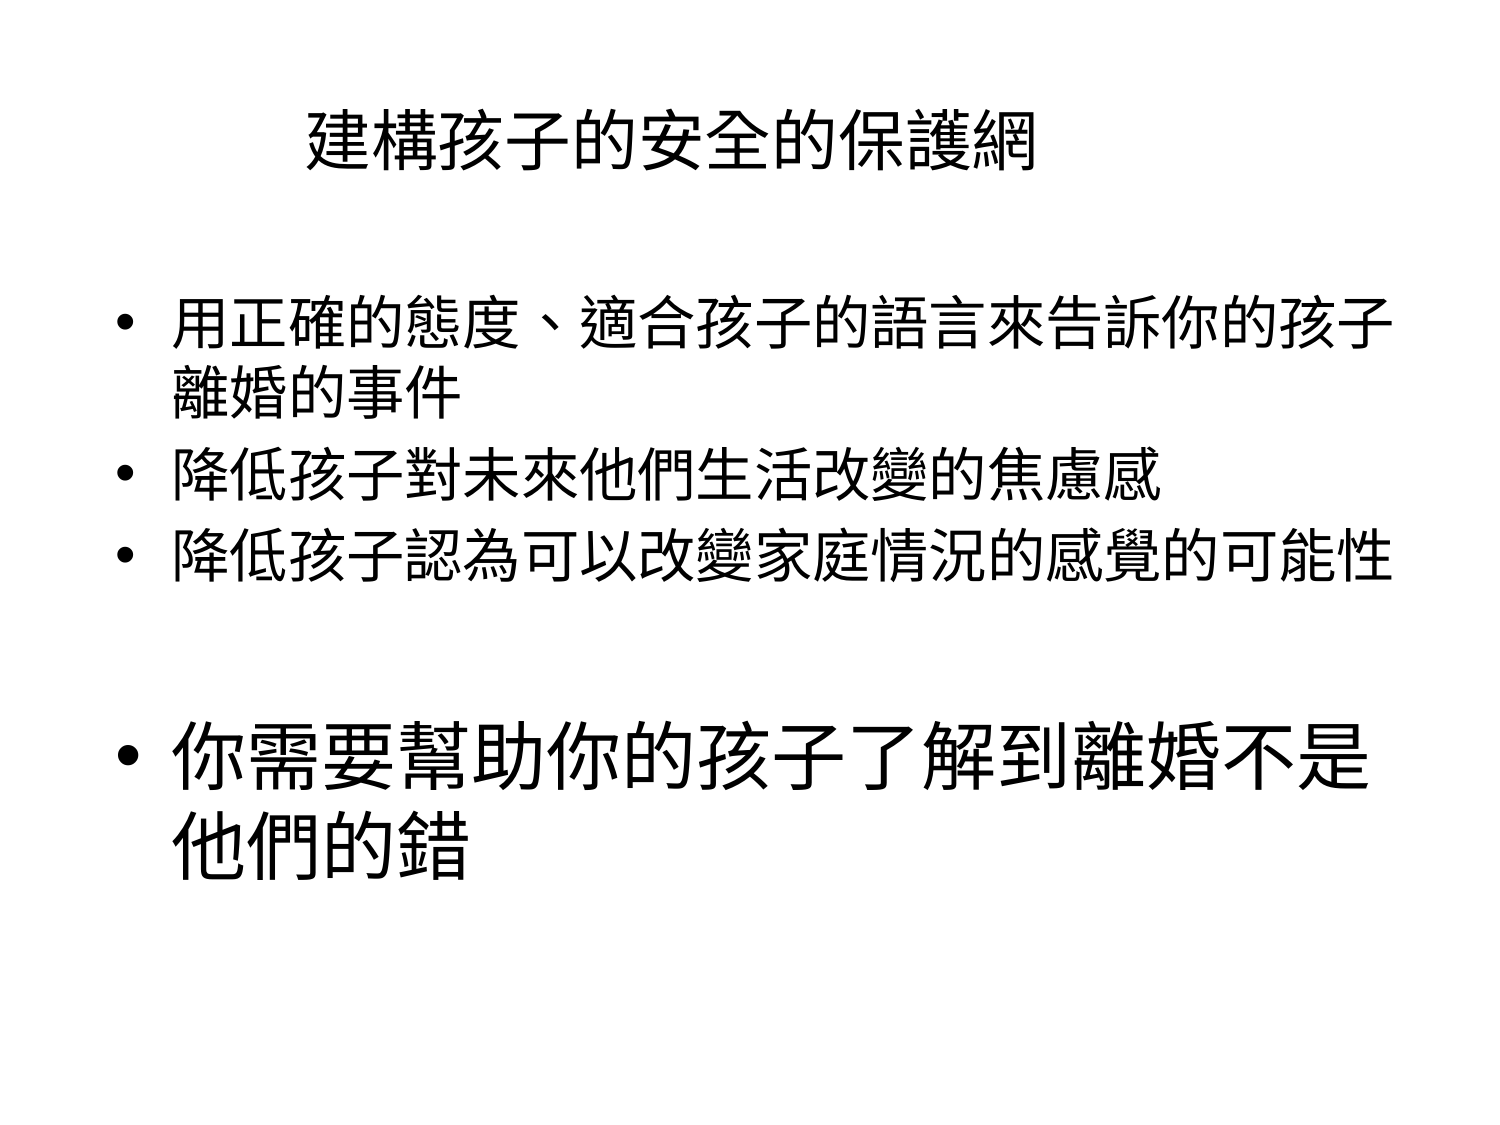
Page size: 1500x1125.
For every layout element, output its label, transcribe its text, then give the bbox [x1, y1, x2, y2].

title 建構孩子的安全的保護網 [289, 125, 1500, 232]
list 用正確的態度、適合孩子的語言來告訴你的孩子離婚的事件 降低孩子對未來他們生活改變的焦慮感 降低孩子認為可以改變家庭情況的感覺的可能性 你需要幫助你的孩子了解到離婚不是他們的錯 [100, 278, 1447, 1029]
